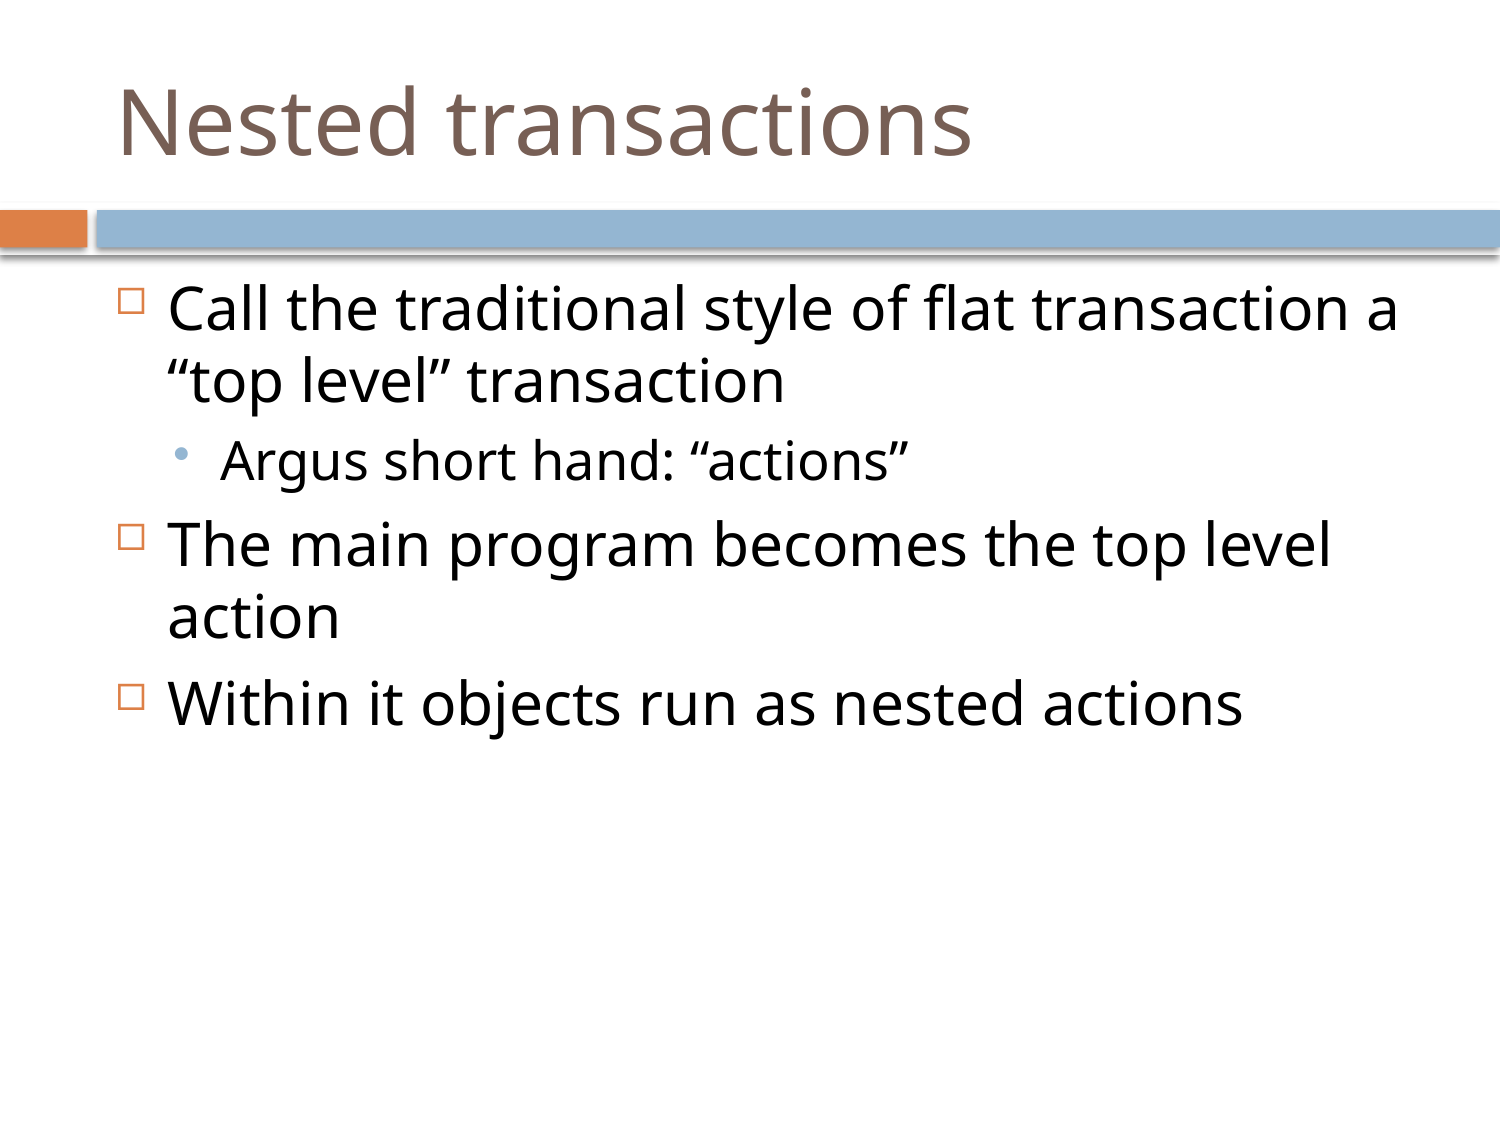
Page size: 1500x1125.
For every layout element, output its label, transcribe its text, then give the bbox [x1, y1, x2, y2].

list Call the traditional style of flat transaction a “top level” transaction Argus short hand: “actions” The main program becomes the top level action Within it objects run as nested actions [100, 262, 1438, 1005]
title Nested transactions [100, 37, 1438, 200]
